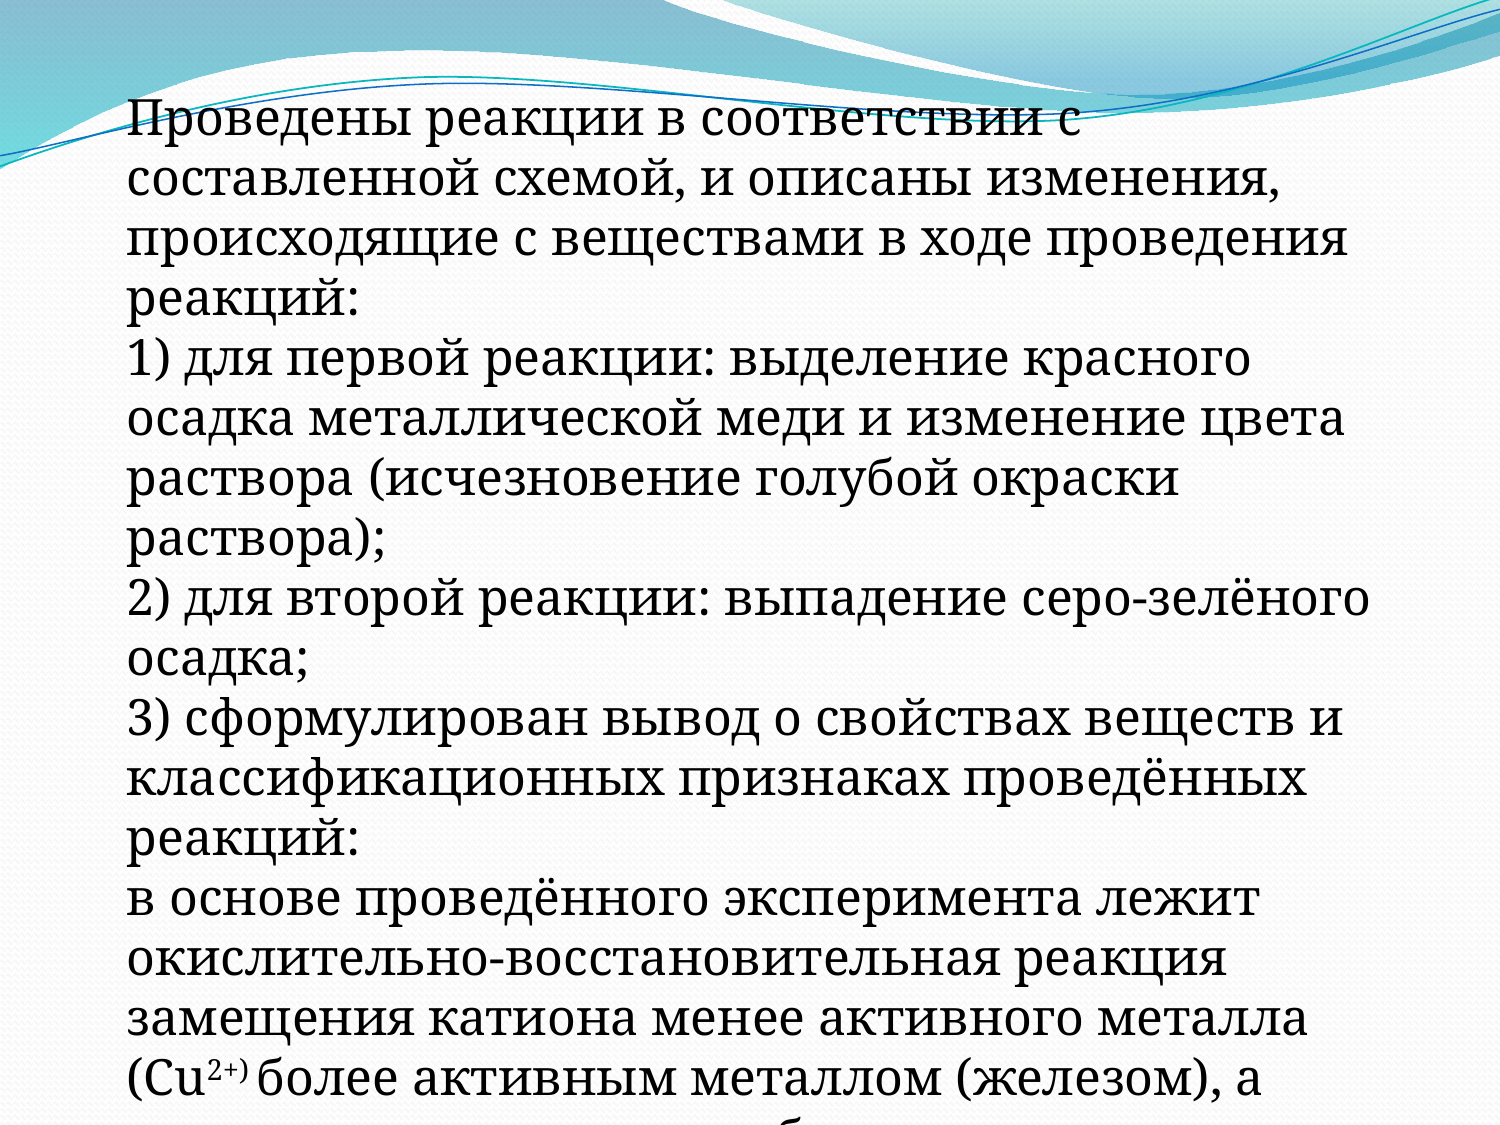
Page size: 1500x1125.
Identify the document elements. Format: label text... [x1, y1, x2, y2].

text_box Проведены реакции в соответствии с составленной схемой, и описаны изменения, происходящие с веществами в ходе проведения реакций: 1) для первой реакции: выделение красного осадка металлической меди и изменение цвета раствора (исчезновение голубой окраски раствора); 2) для второй реакции: выпадение серо-зелёного осадка; 3) сформулирован вывод о свойствах веществ и классификационных признаках проведённых реакций: в основе проведённого эксперимента лежит окислительно-восстановительная реакция замещения катиона менее активного металла (Cu2+) более активным металлом (железом), а также реакция ионного обмена между солью и щёлочью, протекающая за счёт выпадения осадка [112, 77, 1400, 1125]
